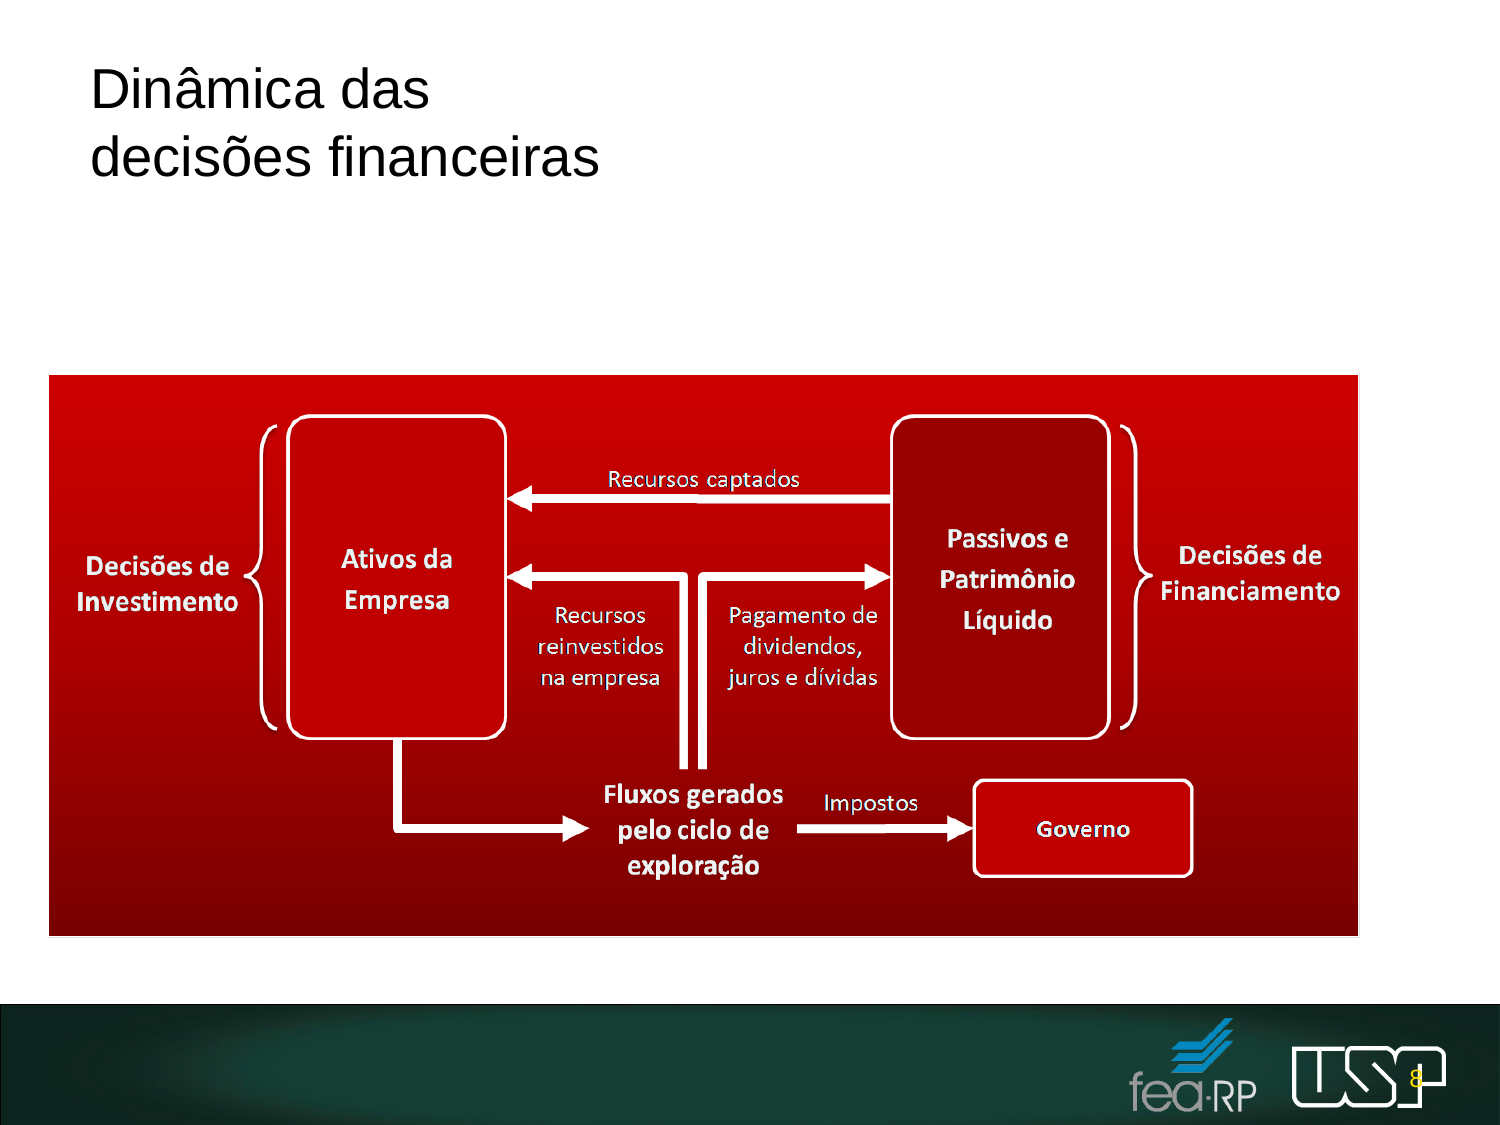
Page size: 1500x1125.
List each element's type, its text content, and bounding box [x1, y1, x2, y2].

picture [46, 372, 1360, 938]
slide_number 8 [1394, 1054, 1500, 1124]
title Dinâmica das decisões financeiras [75, 45, 1425, 197]
picture [0, 1004, 1500, 1125]
